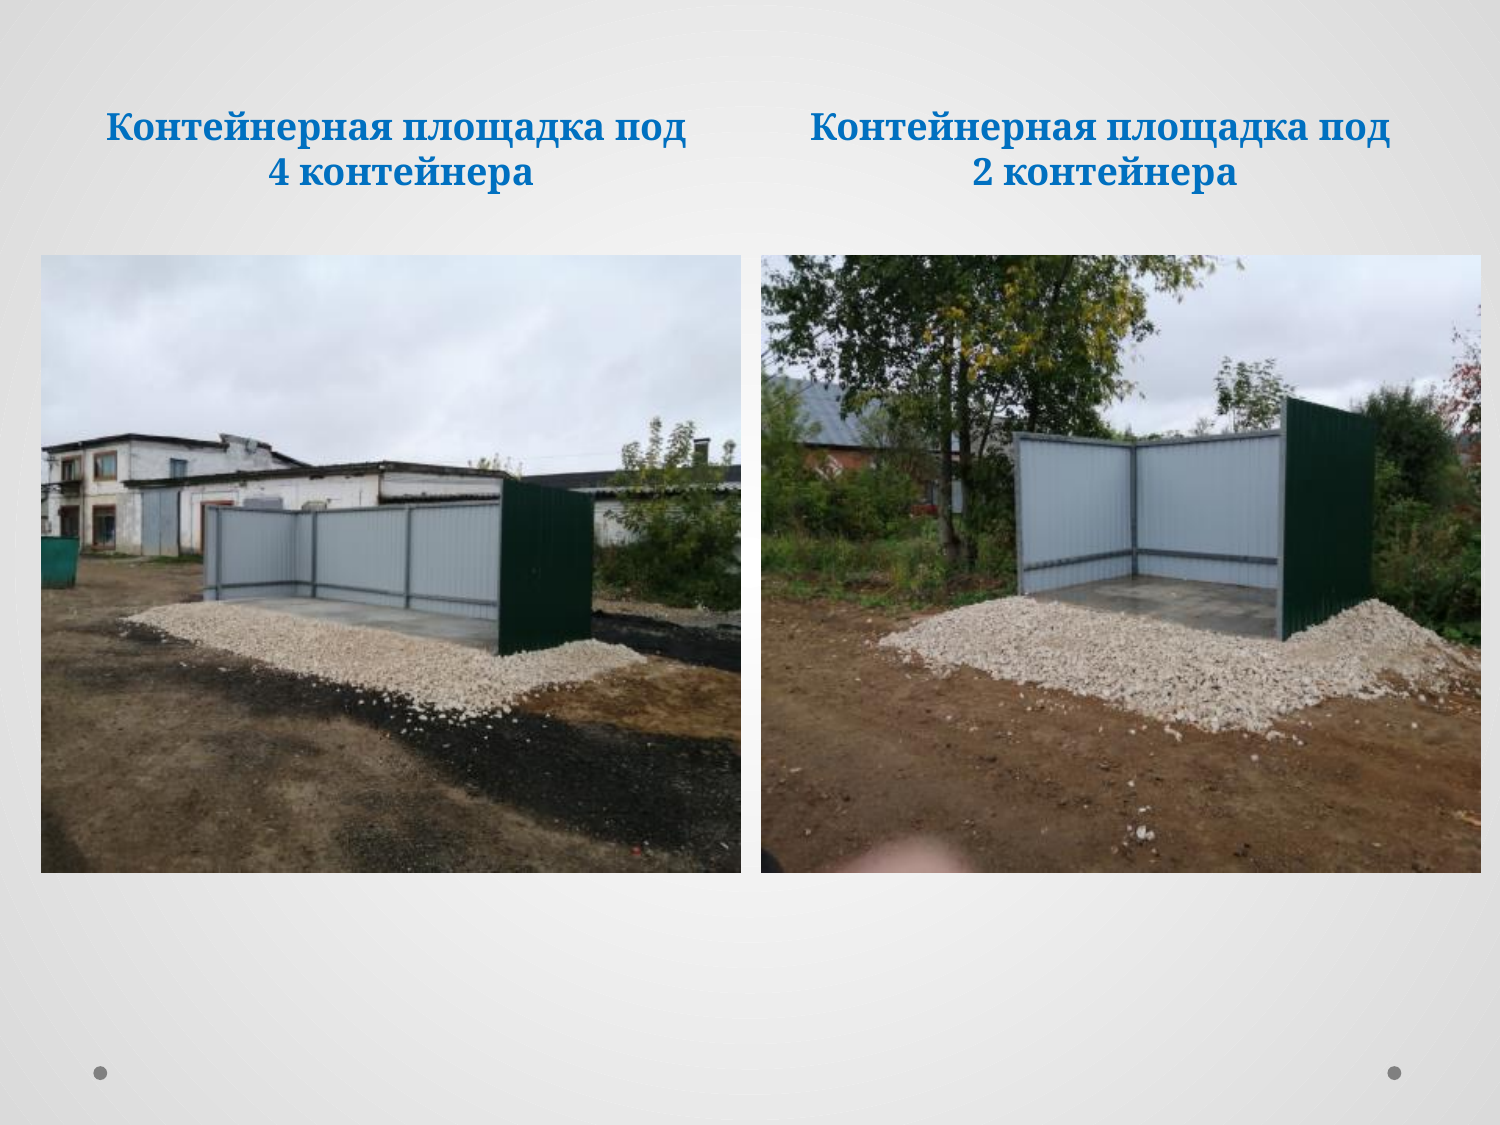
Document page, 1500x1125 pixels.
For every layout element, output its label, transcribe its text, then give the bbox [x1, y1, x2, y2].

text_box Контейнерная площадка под 4 контейнера [88, 95, 715, 201]
picture [41, 255, 741, 873]
text_box Контейнерная площадка под 2 контейнера [730, 95, 1481, 201]
picture [761, 255, 1481, 873]
